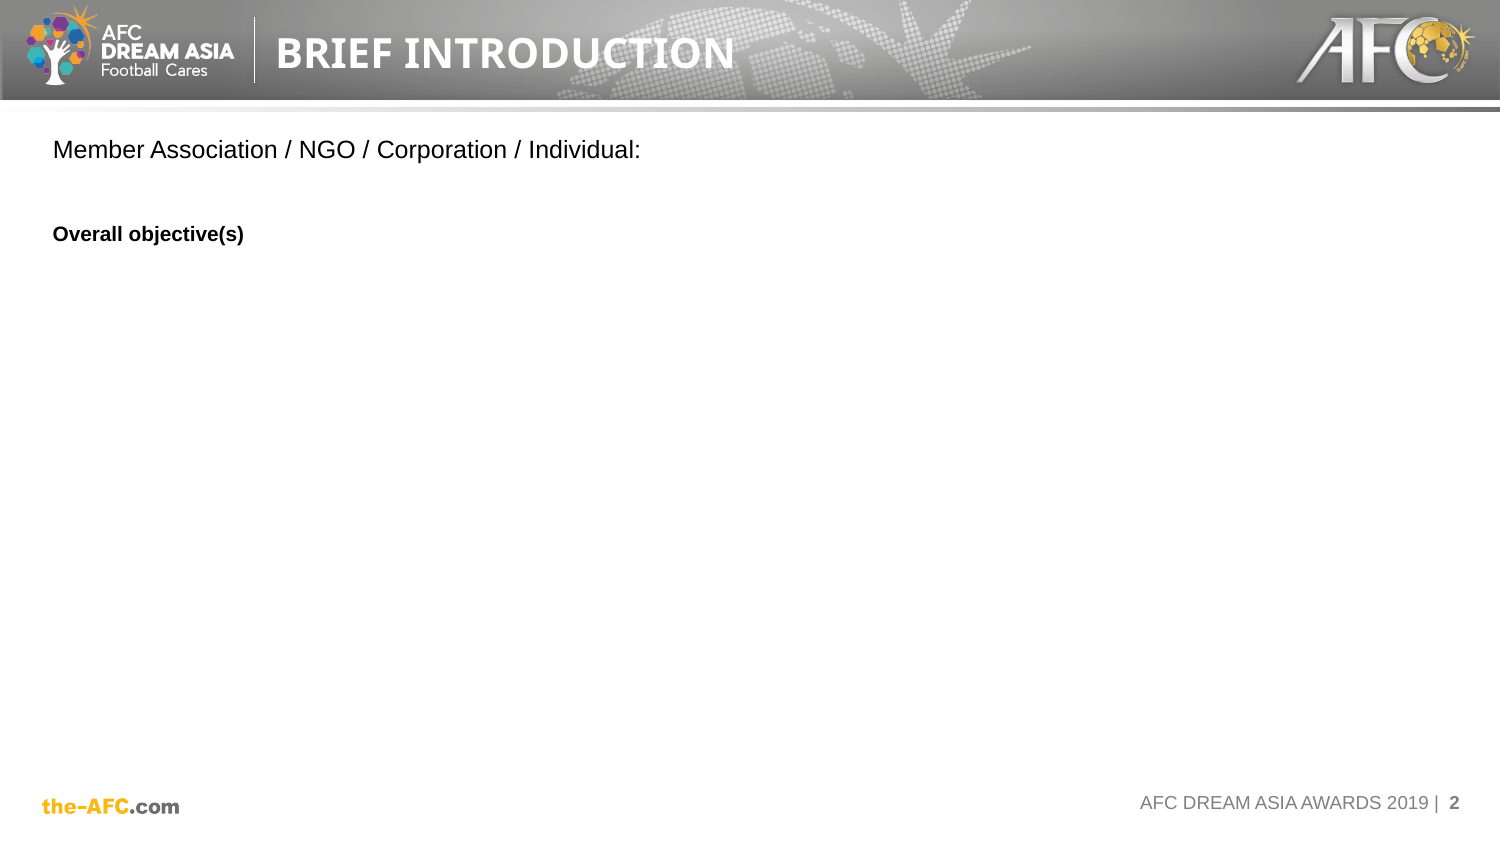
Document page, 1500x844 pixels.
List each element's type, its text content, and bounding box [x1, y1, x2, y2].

text_box Overall objective(s) [40, 214, 1459, 760]
picture [0, 0, 1500, 844]
text_box Member Association / NGO / Corporation / Individual: [40, 126, 1460, 213]
text_box BRIEF INTRODUCTION [262, 7, 1269, 97]
